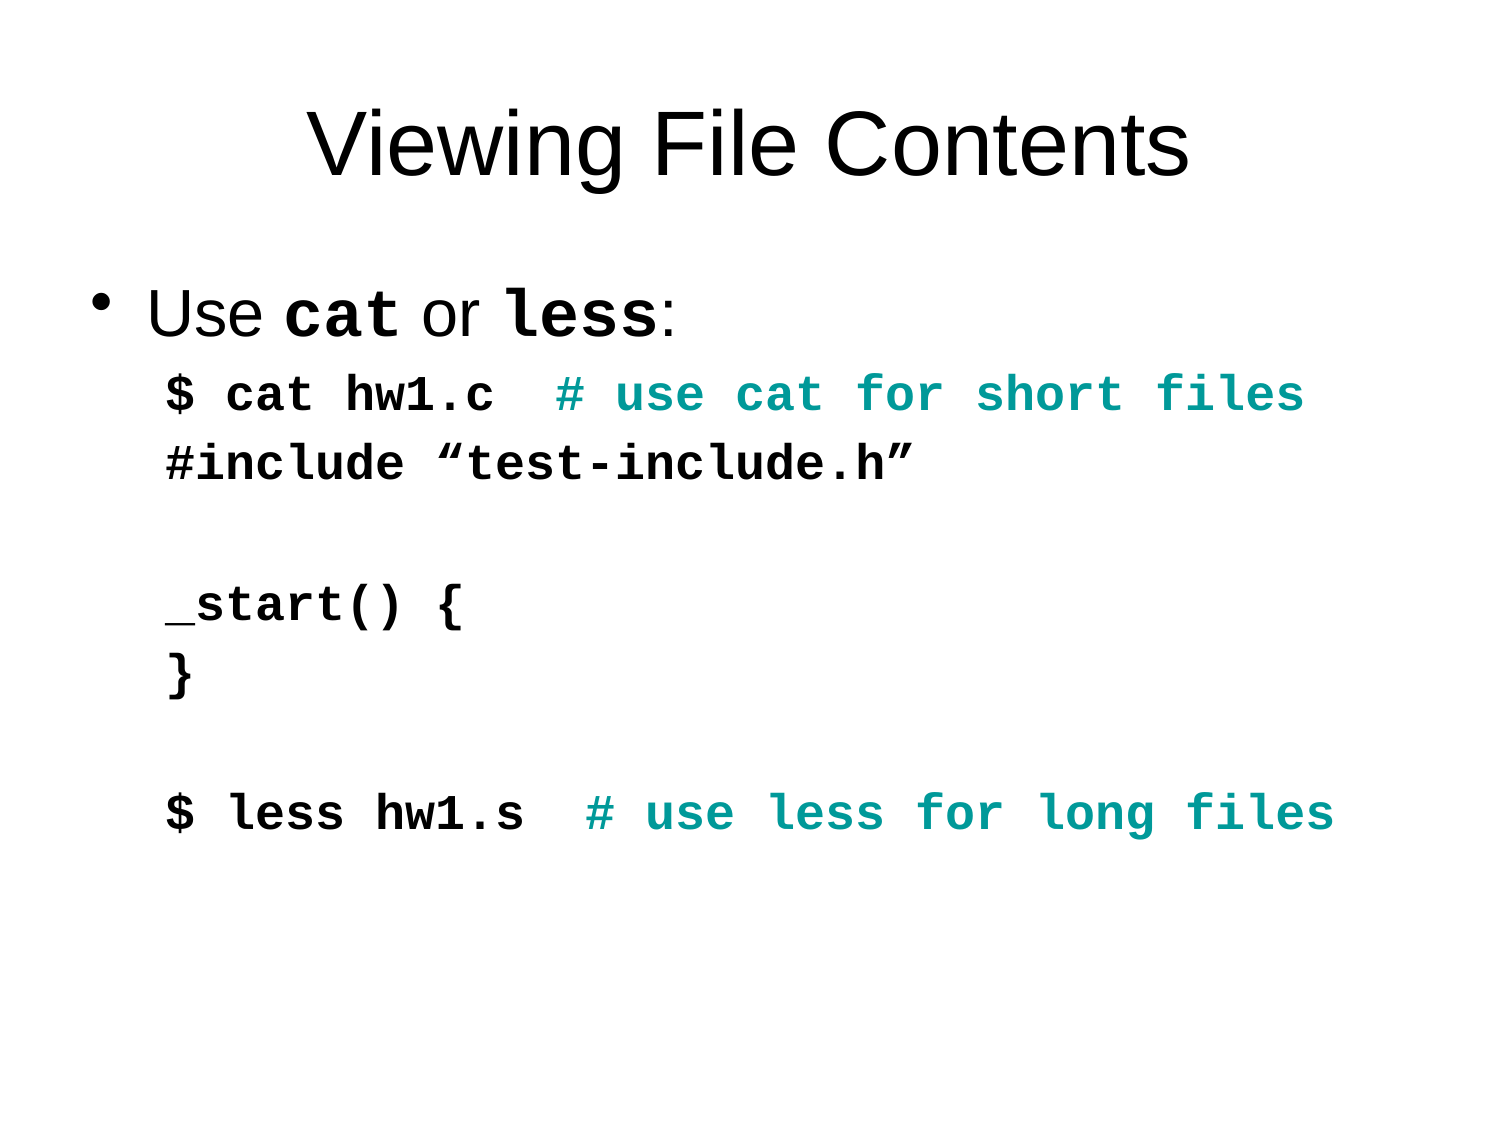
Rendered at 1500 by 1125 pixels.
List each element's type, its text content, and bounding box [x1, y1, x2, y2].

title Viewing File Contents [75, 45, 1425, 233]
list Use cat or less: $ cat hw1.c # use cat for short files #include “test-include.h” _start() { } $ less hw1.s # use less for long files [75, 262, 1425, 1005]
